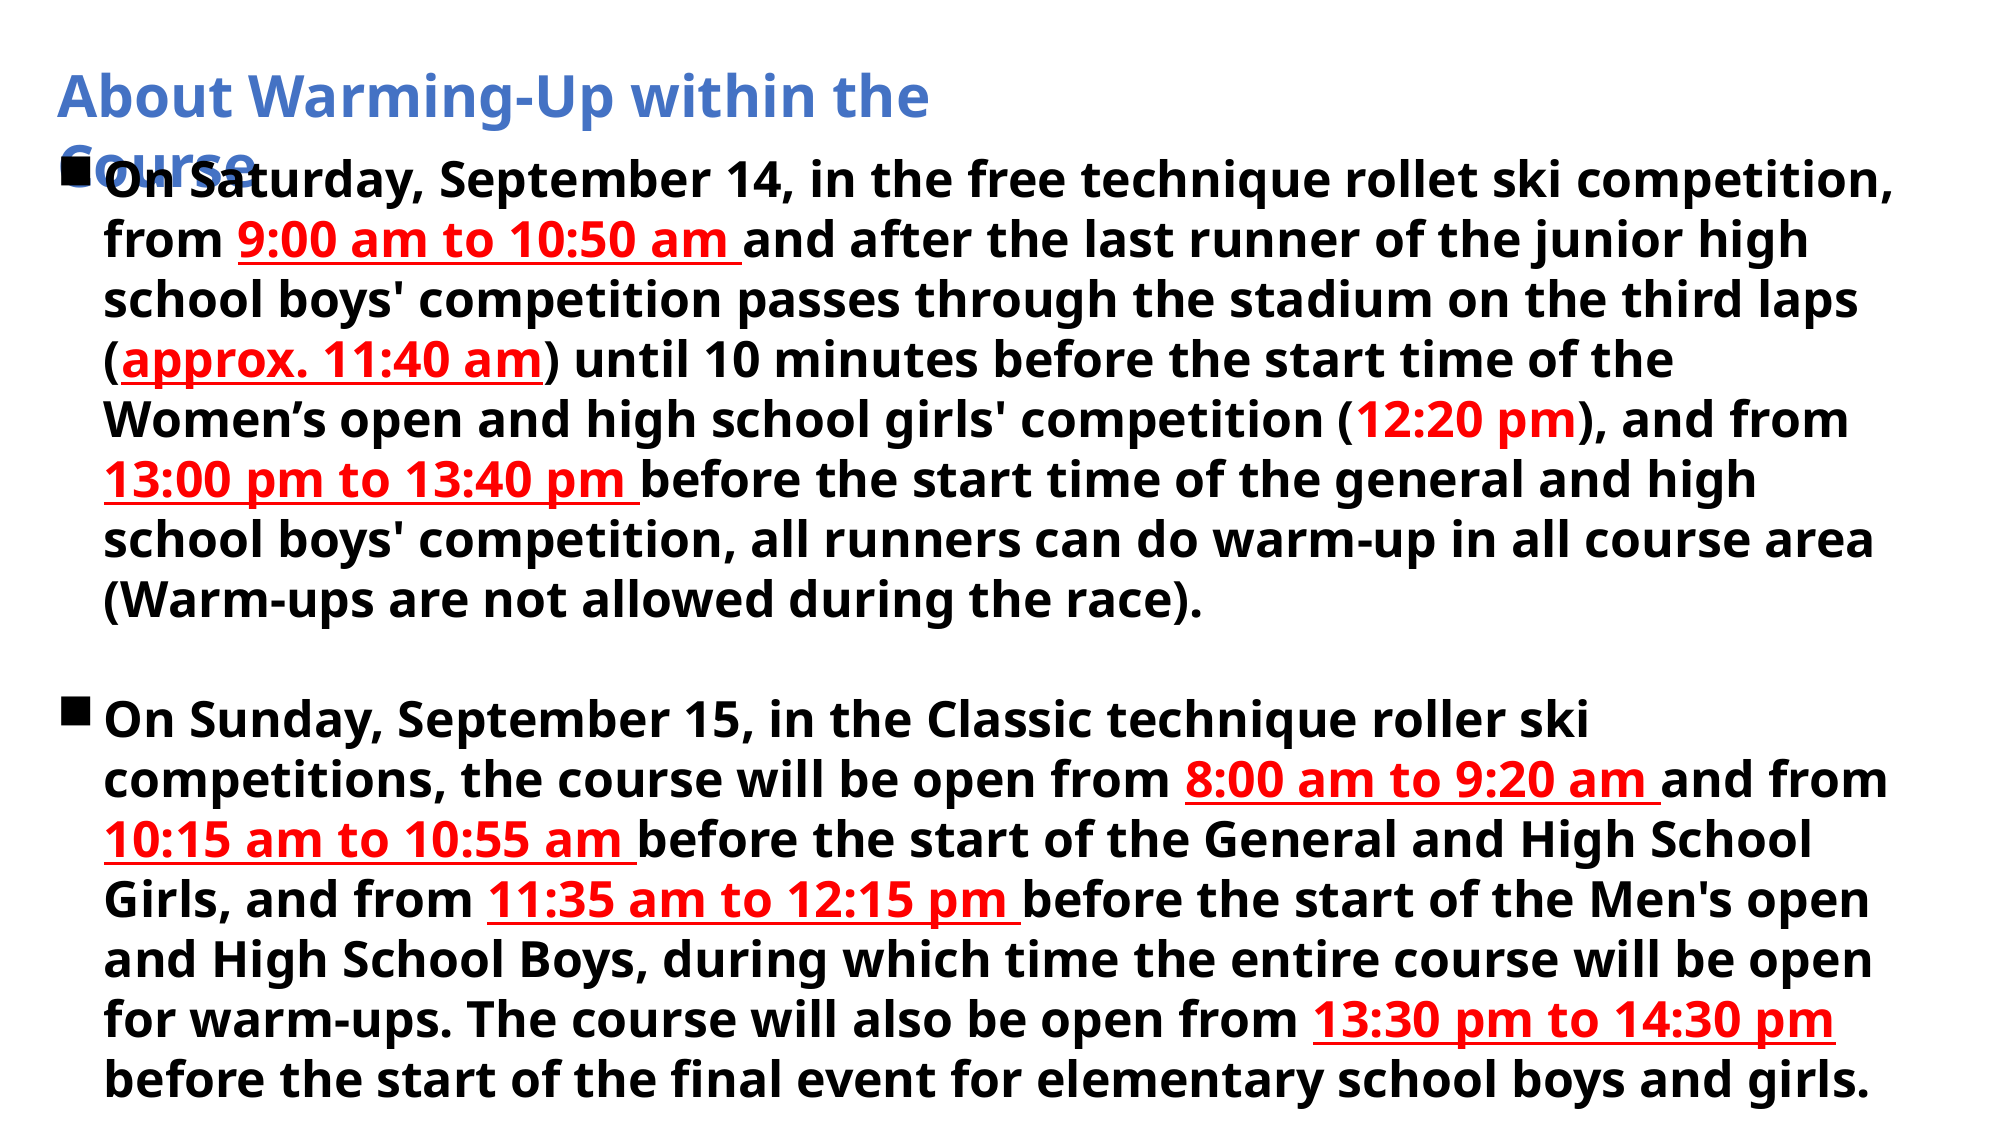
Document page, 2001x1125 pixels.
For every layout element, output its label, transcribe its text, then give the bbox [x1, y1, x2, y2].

text_box On Saturday, September 14, in the free technique rollet ski competition, from 9:00 am to 10:50 am and after the last runner of the junior high school boys' competition passes through the stadium on the third laps (approx. 11:40 am) until 10 minutes before the start time of the Women’s open and high school girls' competition (12:20 pm), and from 13:00 pm to 13:40 pm before the start time of the general and high school boys' competition, all runners can do warm-up in all course area (Warm-ups are not allowed during the race). On Sunday, September 15, in the Classic technique roller ski competitions, the course will be open from 8:00 am to 9:20 am and from 10:15 am to 10:55 am before the start of the General and High School Girls, and from 11:35 am to 12:15 pm before the start of the Men's open and High School Boys, during which time the entire course will be open for warm-ups. The course will also be open from 13:30 pm to 14:30 pm before the start of the final event for elementary school boys and girls. [42, 140, 1916, 1116]
text_box About Warming-Up within the Course [42, 51, 1137, 140]
